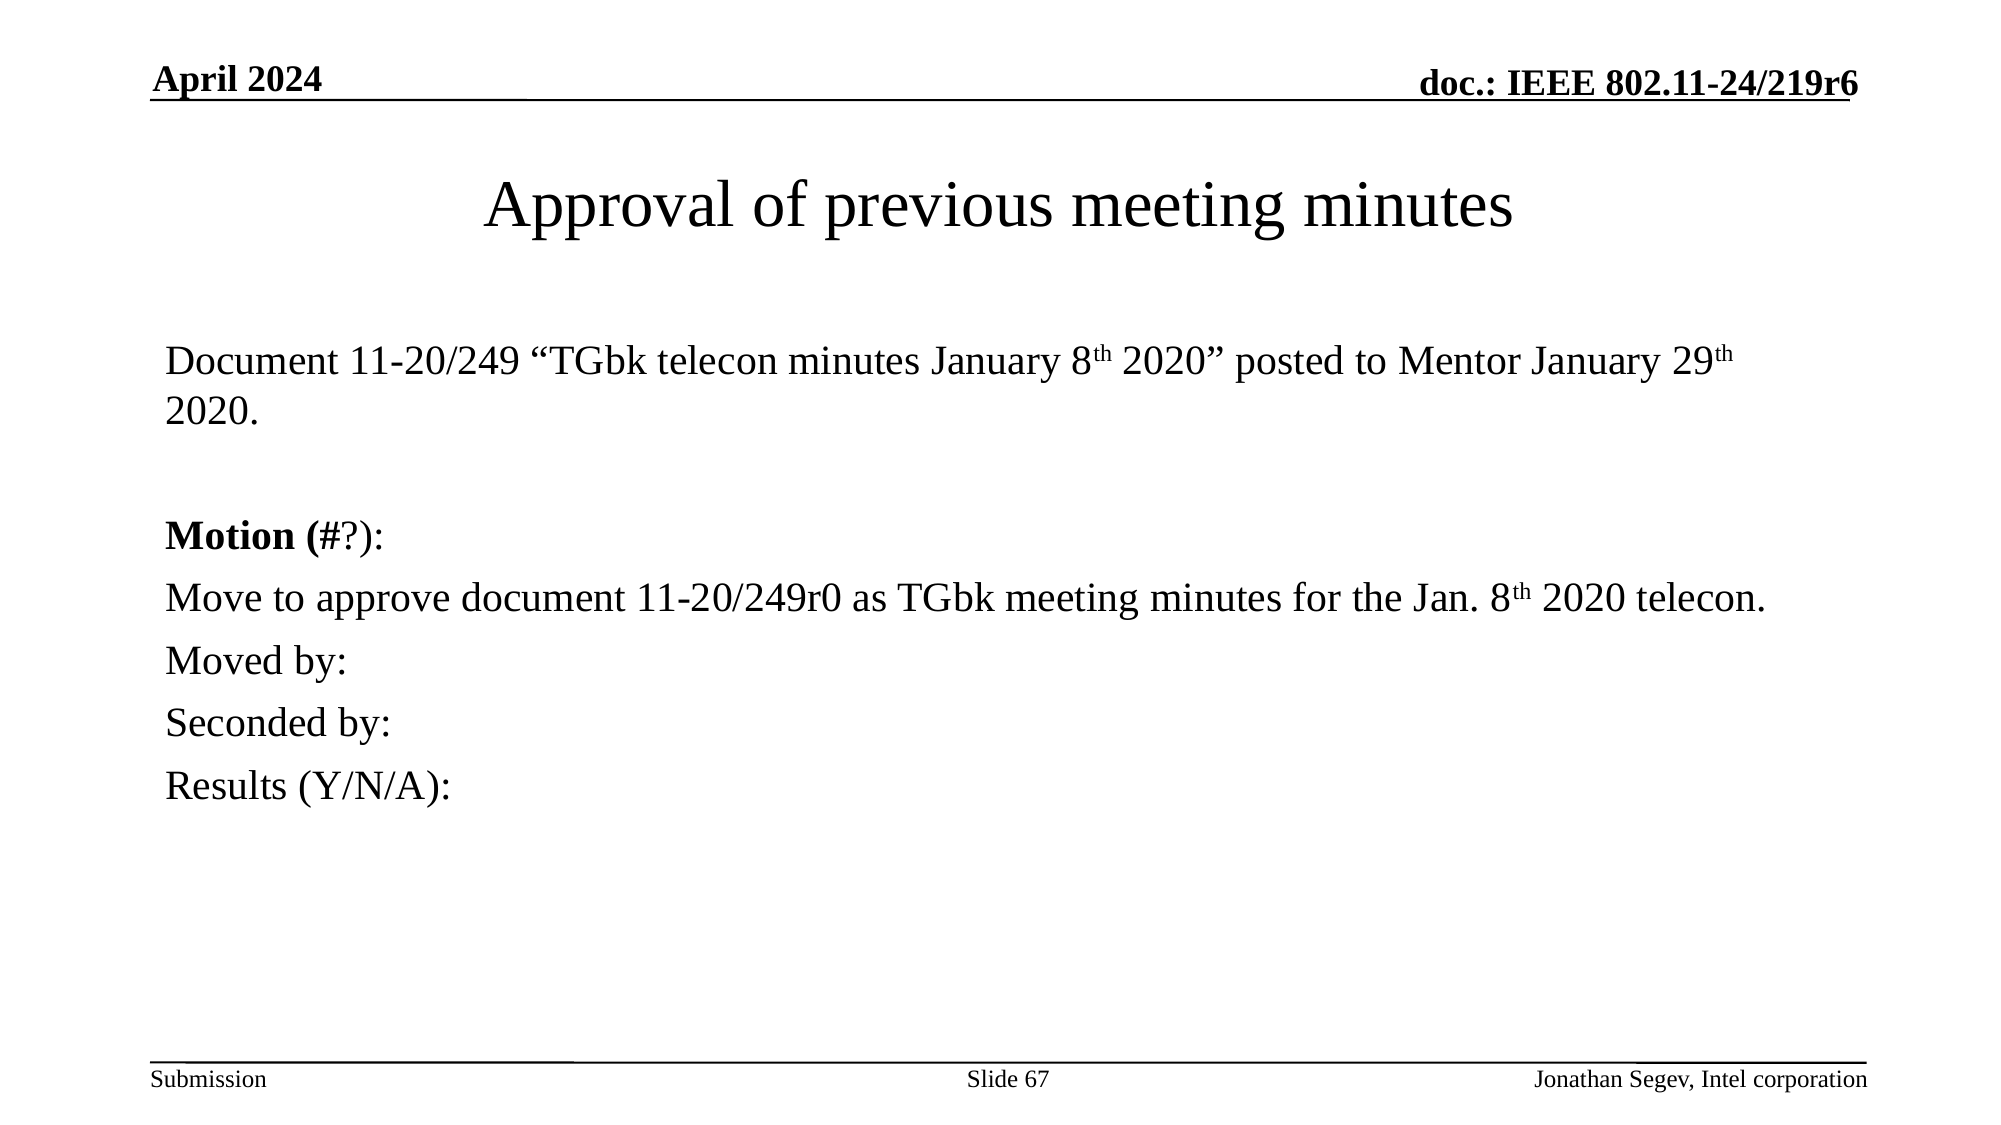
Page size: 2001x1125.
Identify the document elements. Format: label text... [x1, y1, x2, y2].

footer Jonathan Segev, Intel corporation [1171, 1061, 1869, 1093]
list Document 11-20/249 “TGbk telecon minutes January 8th 2020” posted to Mentor January 29th 2020. Motion (#?): Move to approve document 11-20/249r0 as TGbk meeting minutes for the Jan. 8th 2020 telecon. Moved by: Seconded by: Results (Y/N/A): [149, 324, 1850, 1000]
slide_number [152, 54, 563, 100]
title Approval of previous meeting minutes [149, 112, 1850, 288]
slide_number Slide 67 [950, 1061, 1067, 1123]
